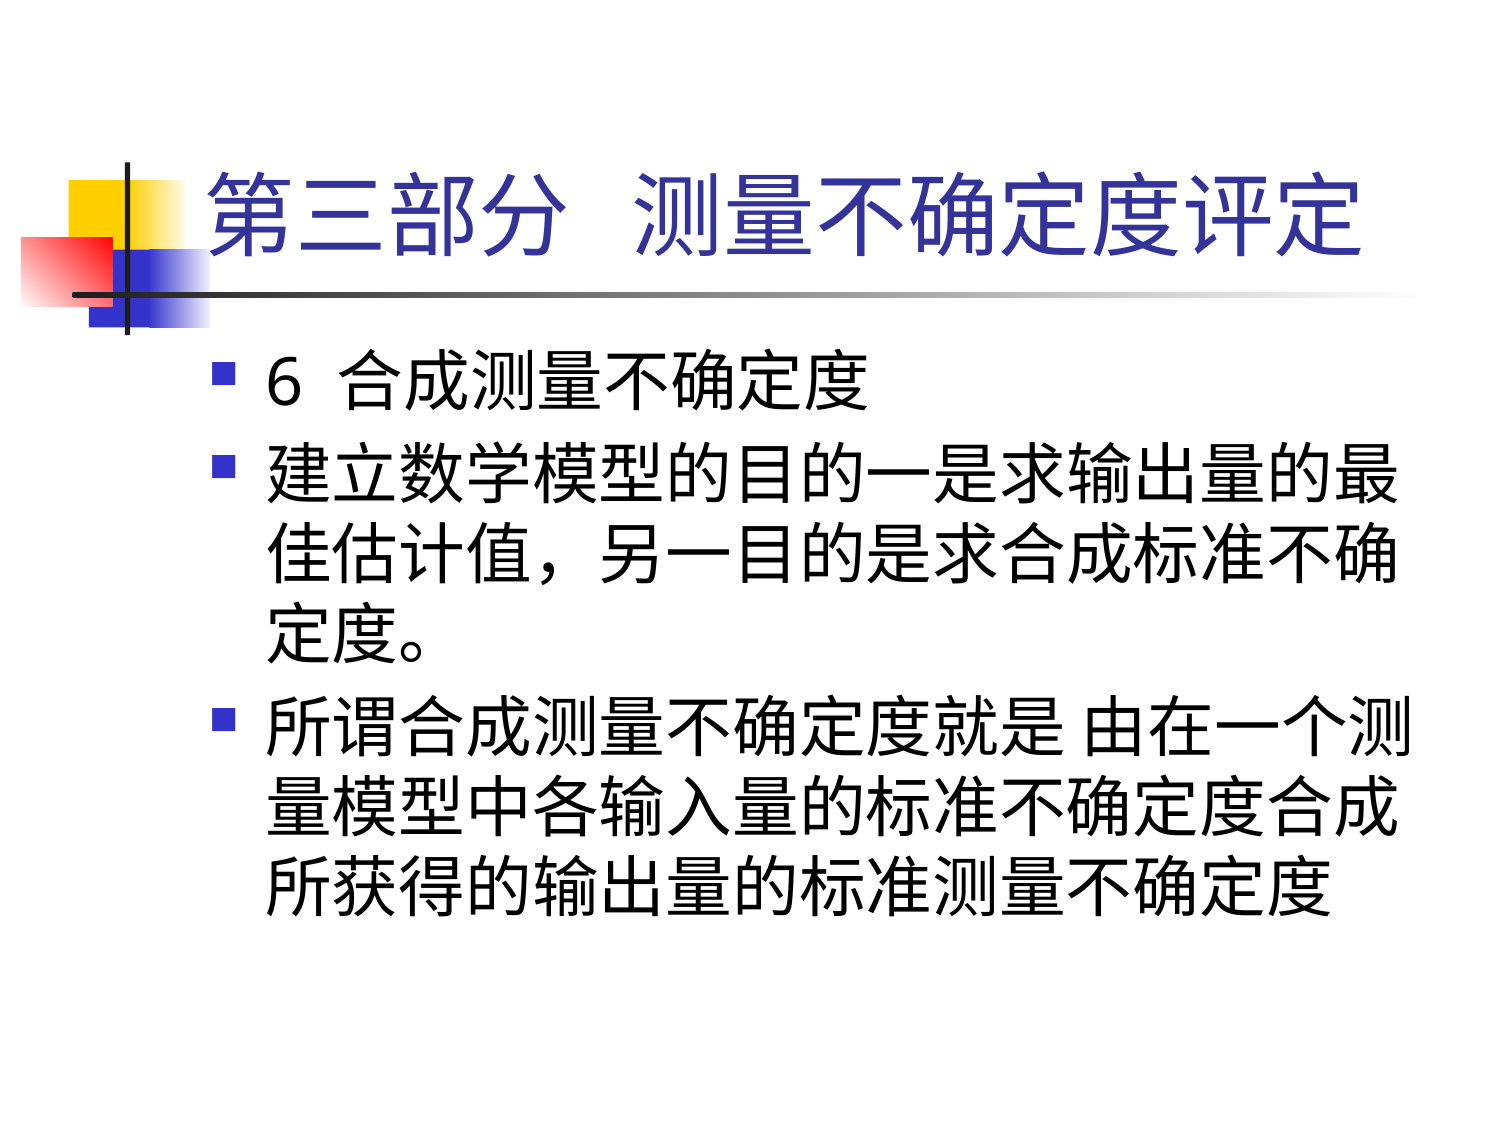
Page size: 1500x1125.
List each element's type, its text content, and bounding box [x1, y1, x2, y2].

title 第三部分 测量不确定度评定 [188, 34, 1468, 276]
list 6 合成测量不确定度 建立数学模型的目的一是求输出量的最佳估计值，另一目的是求合成标准不确定度。 所谓合成测量不确定度就是 由在一个测量模型中各输入量的标准不确定度合成所获得的输出量的标准测量不确定度 [193, 330, 1470, 1007]
